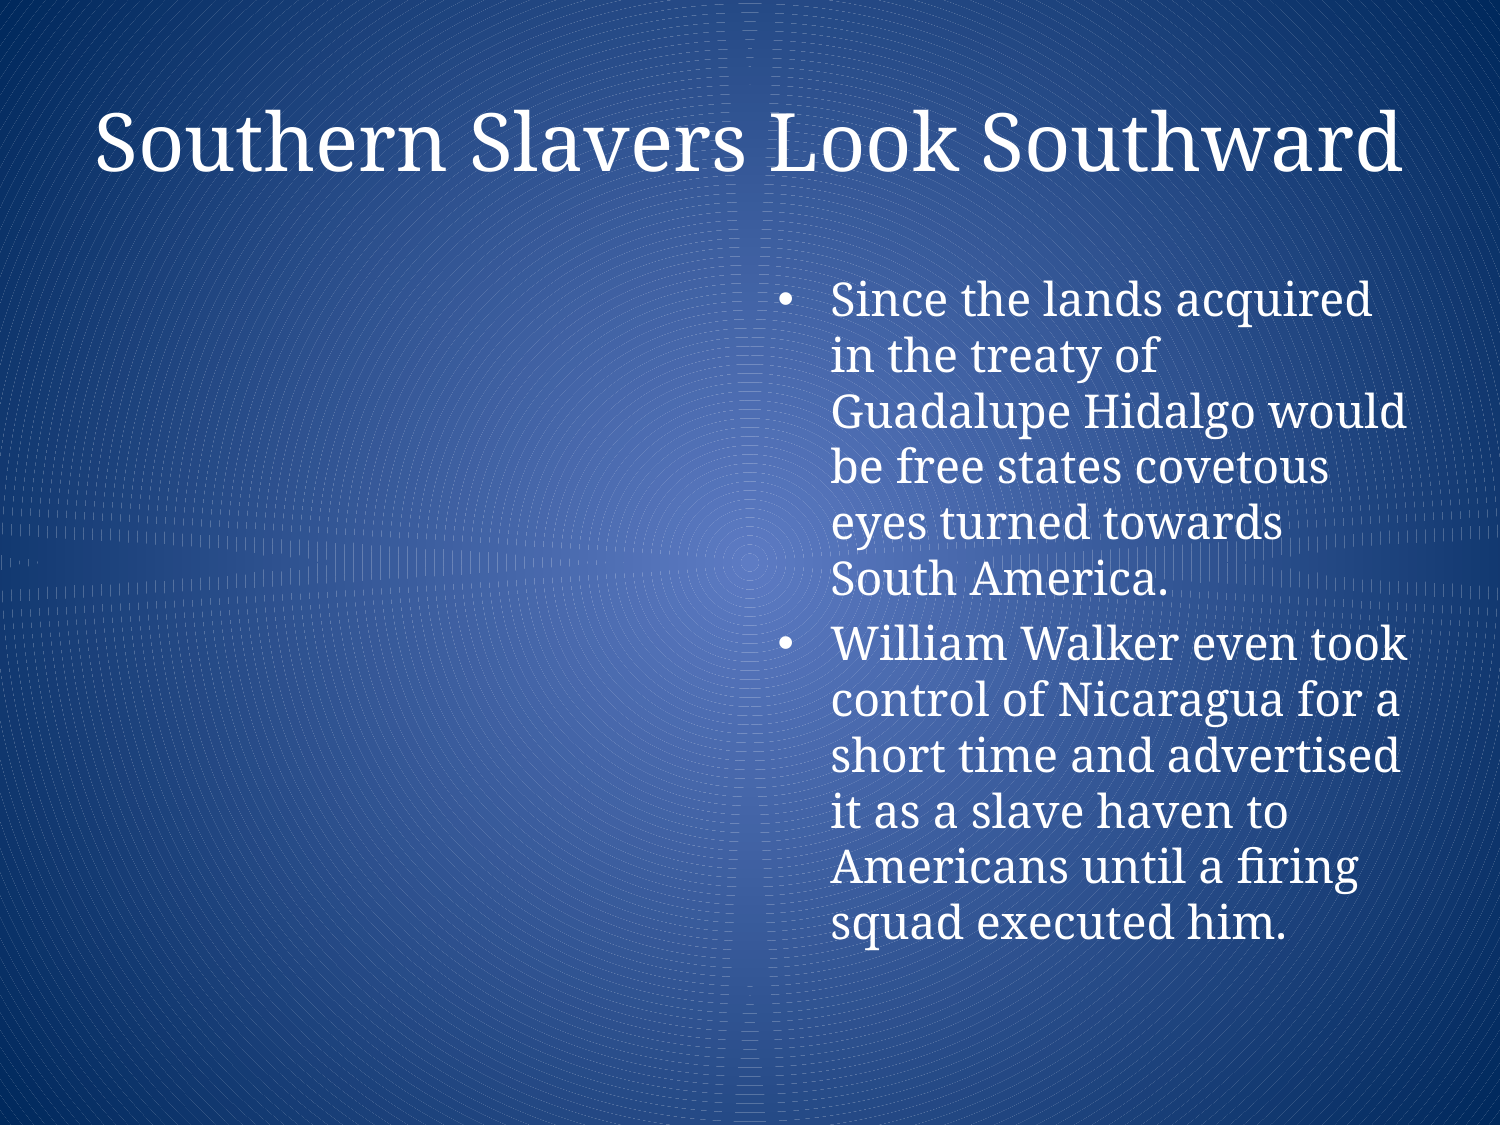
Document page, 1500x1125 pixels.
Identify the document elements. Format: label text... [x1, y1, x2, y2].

list Since the lands acquired in the treaty of Guadalupe Hidalgo would be free states covetous eyes turned towards South America. William Walker even took control of Nicaragua for a short time and advertised it as a slave haven to Americans until a firing squad executed him. [762, 262, 1425, 1005]
title Southern Slavers Look Southward [75, 45, 1425, 233]
